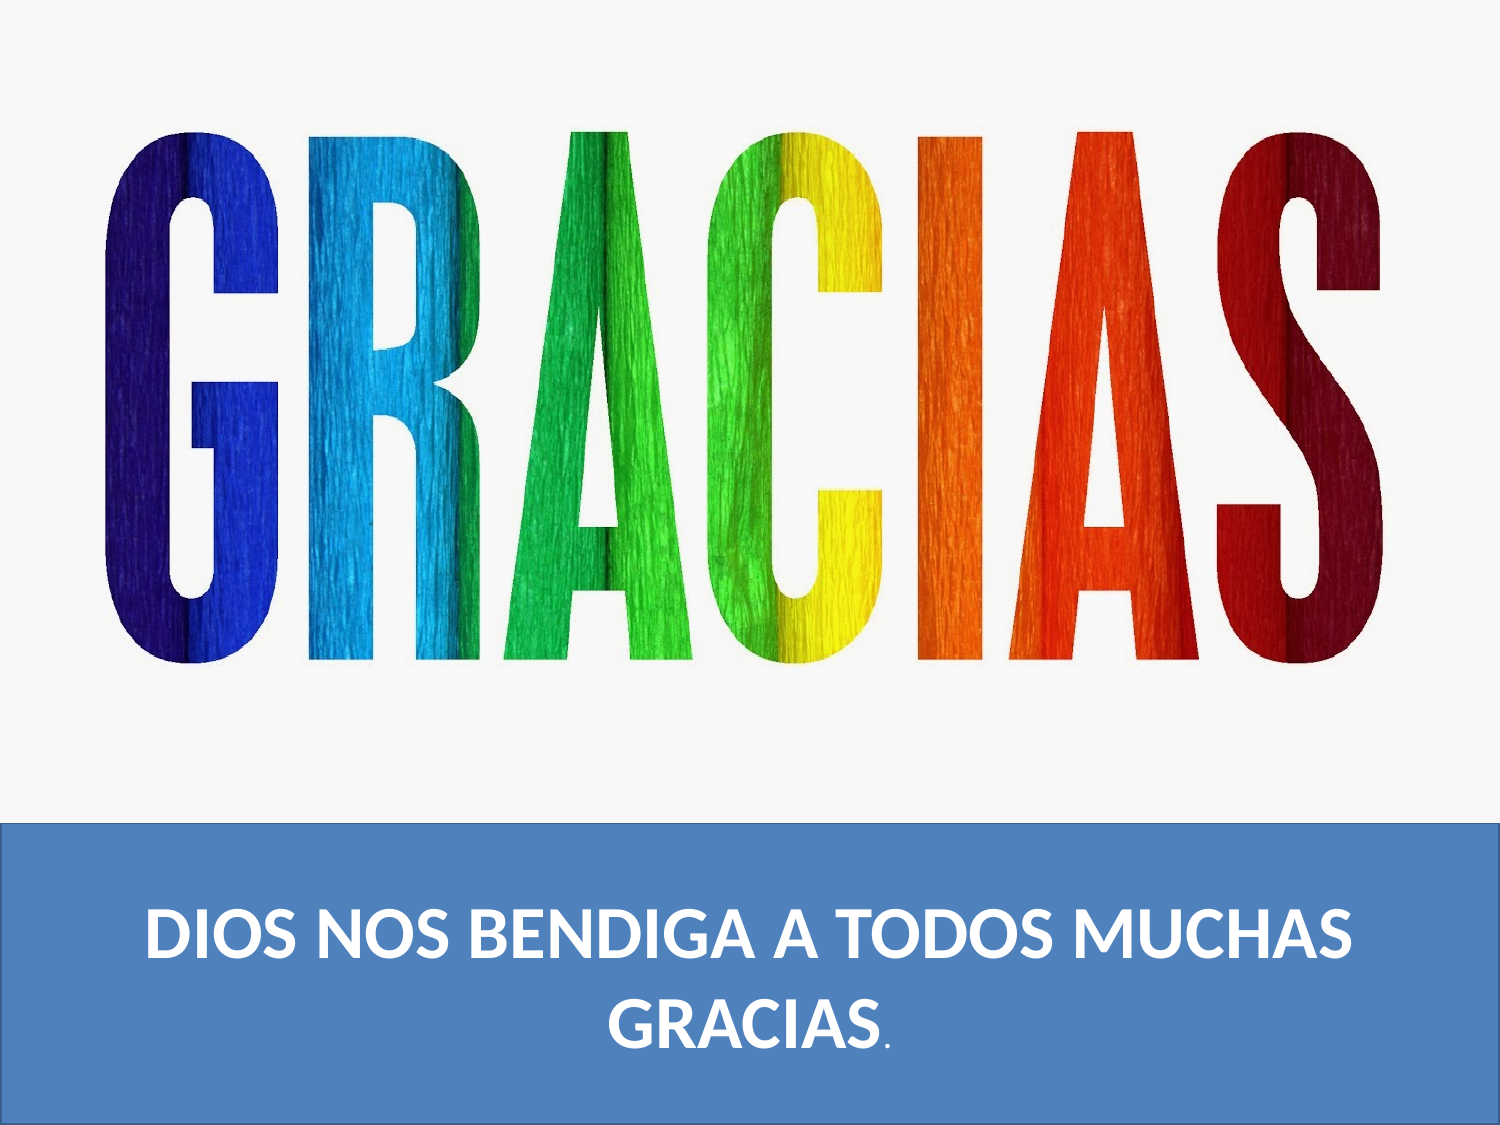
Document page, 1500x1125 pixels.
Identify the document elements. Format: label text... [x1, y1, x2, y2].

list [0, 0, 1500, 823]
text_box DIOS NOS BENDIGA A TODOS MUCHAS GRACIAS. [0, 831, 1500, 1125]
